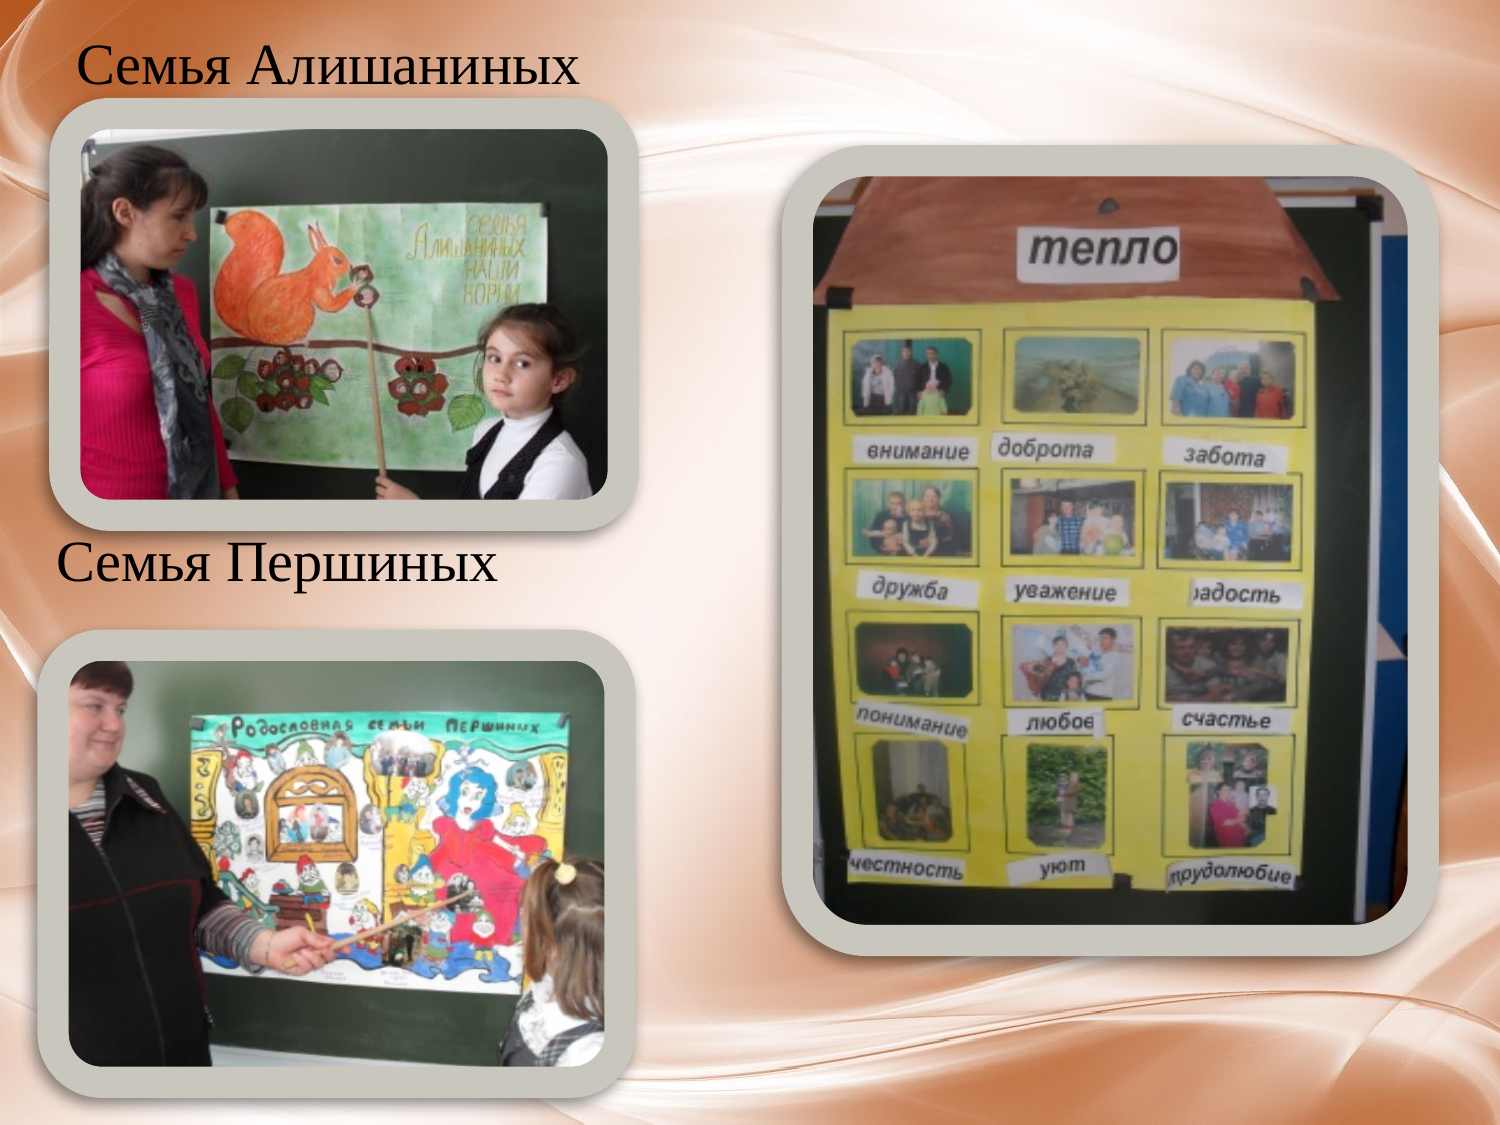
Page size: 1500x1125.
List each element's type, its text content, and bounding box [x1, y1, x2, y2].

list Семья Першиных [41, 515, 750, 634]
picture [0, 0, 1500, 1125]
list Семья Алишаниных [61, 19, 635, 122]
